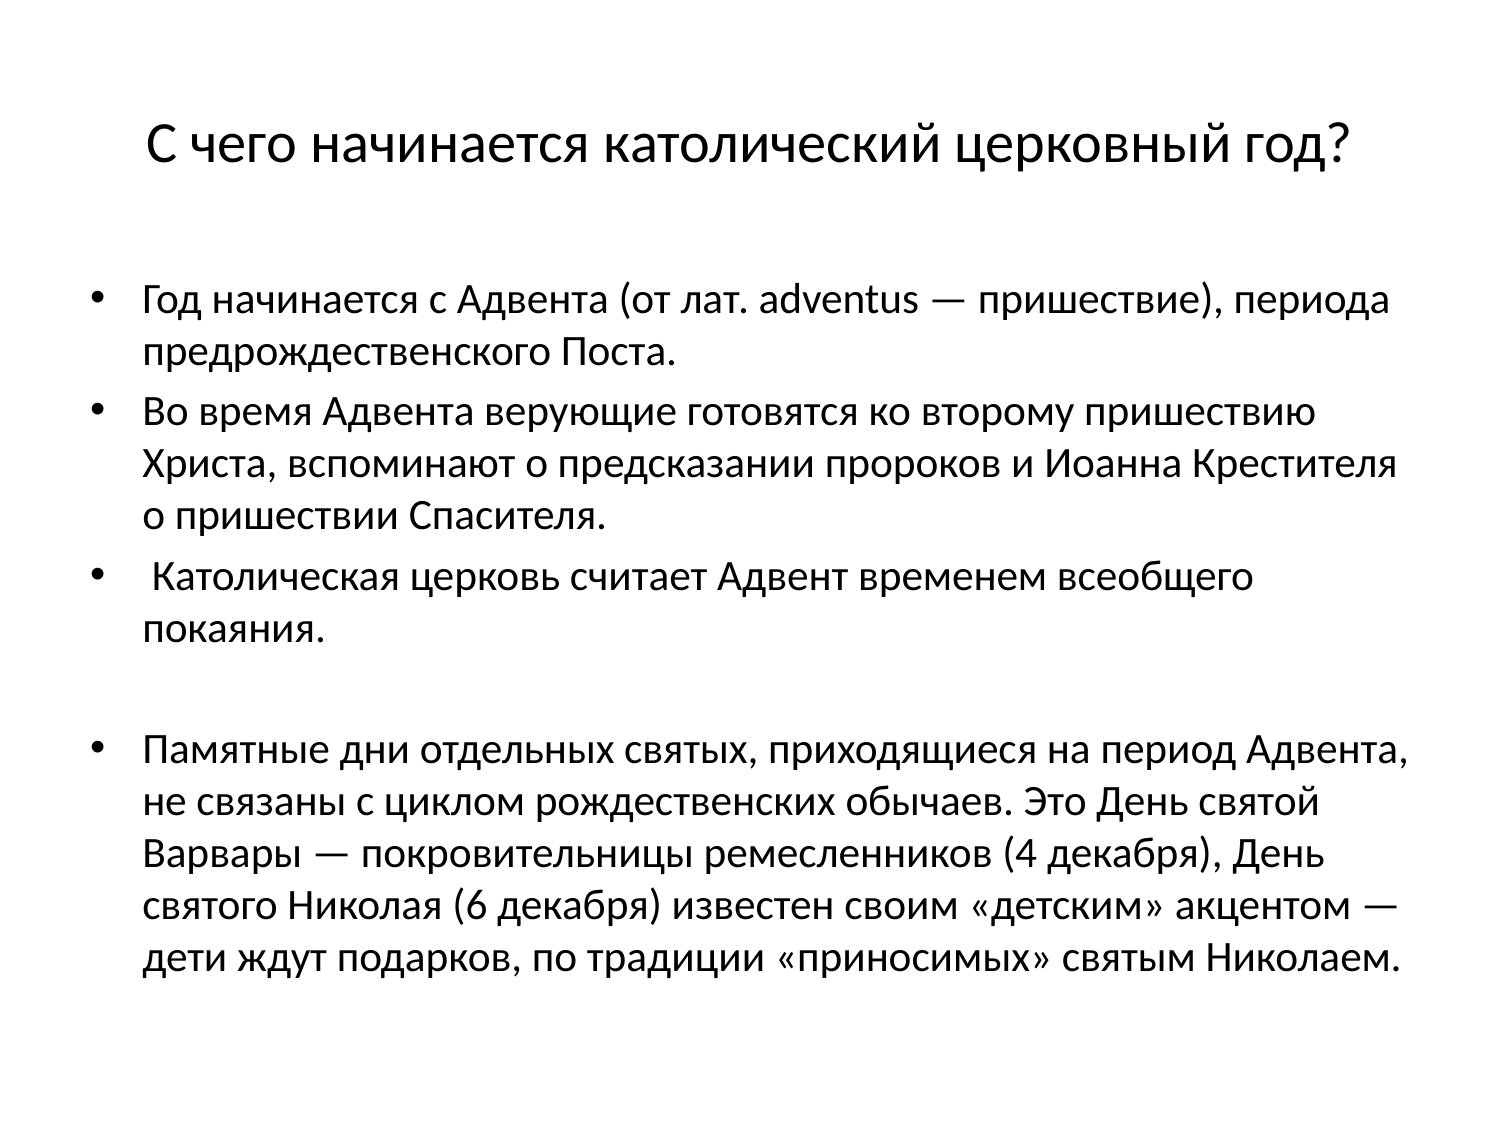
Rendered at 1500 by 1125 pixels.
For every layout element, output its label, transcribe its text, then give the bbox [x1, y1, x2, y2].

list Год начинается с Адвента (от лат. adventus — пришествие), периода предрождественского Поста. Во время Адвента верующие готовятся ко второму пришествию Христа, вспоминают о предсказании пророков и Иоанна Крестителя о пришествии Спасителя. Католическая церковь считает Адвент временем всеобщего покаяния. Памятные дни отдельных святых, приходящиеся на период Адвента, не связаны с циклом рождественских обычаев. Это День святой Варвары — покровительницы ремесленников (4 декабря), День святого Николая (6 декабря) известен своим «детским» акцентом — дети ждут подарков, по традиции «приносимых» святым Николаем. [75, 262, 1425, 1005]
title С чего начинается католический церковный год? [75, 45, 1425, 233]
